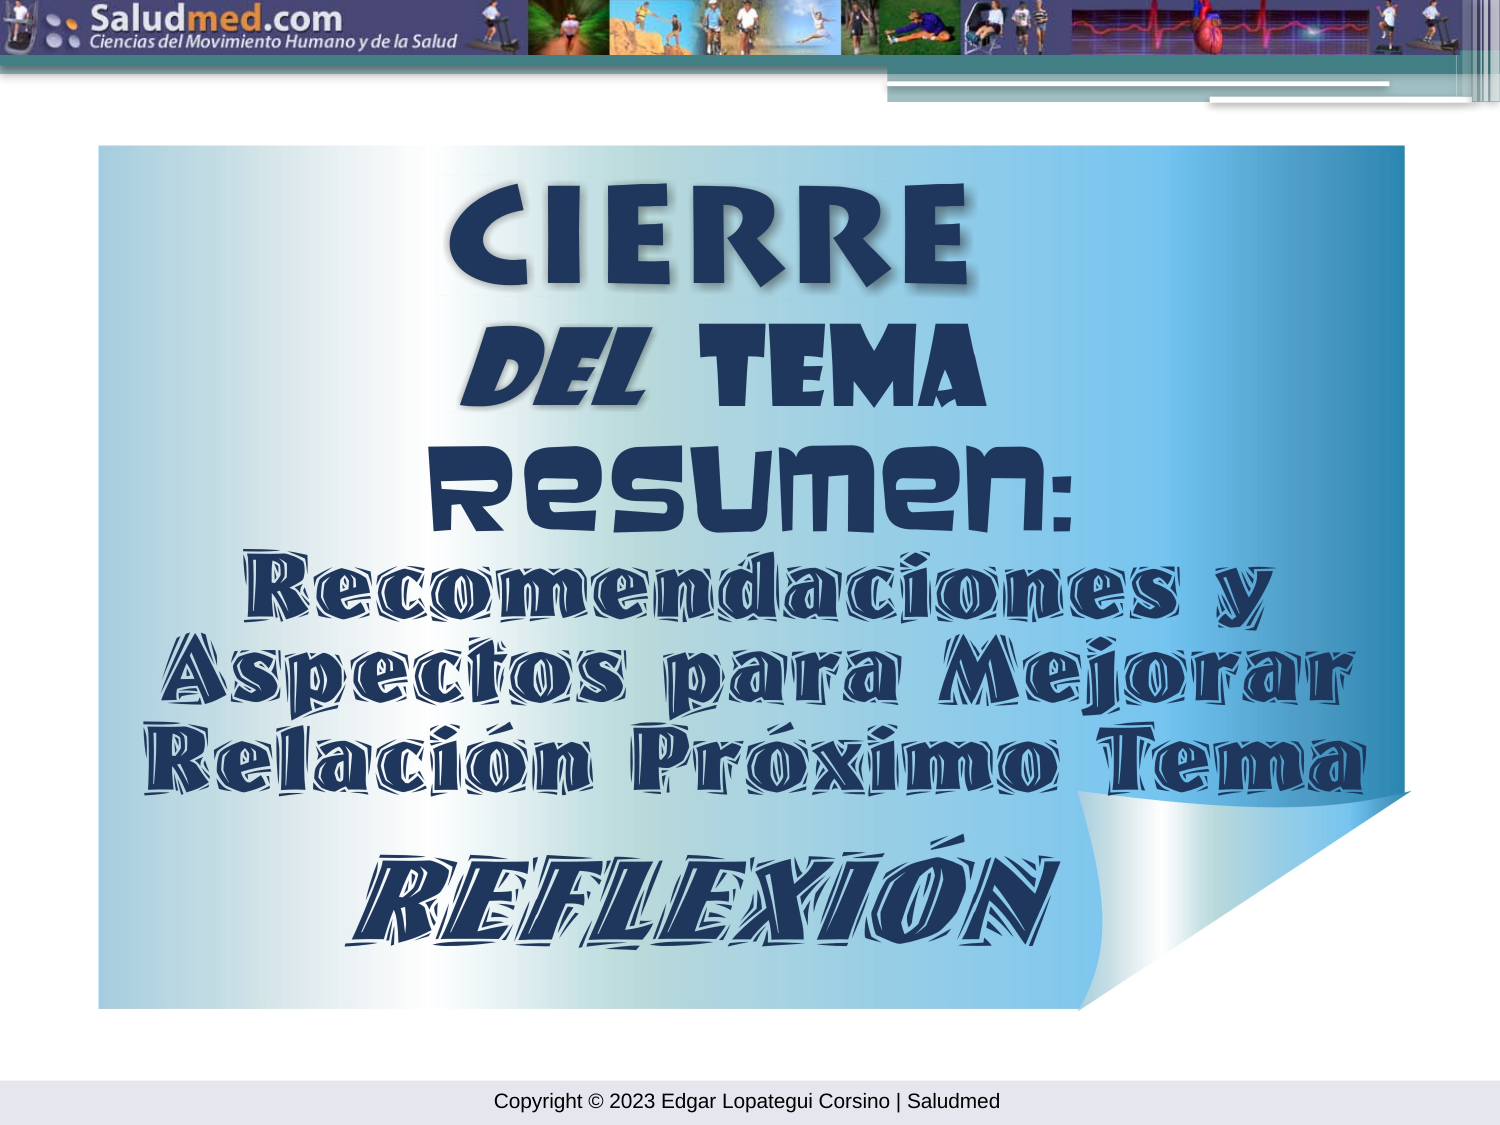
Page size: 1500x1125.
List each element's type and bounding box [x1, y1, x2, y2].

picture [98, 145, 1412, 1012]
picture [0, 0, 1460, 55]
